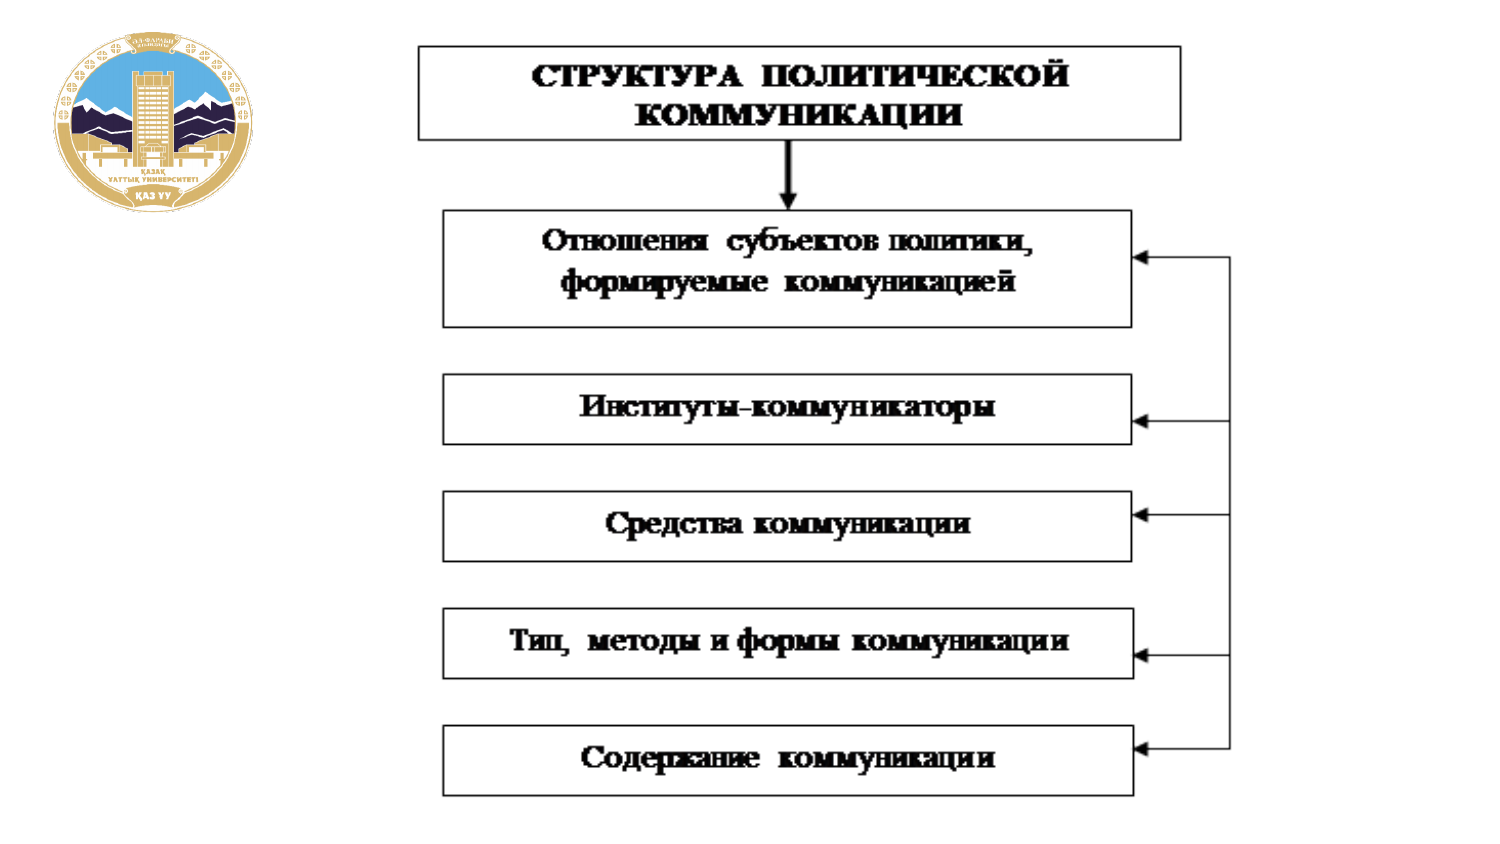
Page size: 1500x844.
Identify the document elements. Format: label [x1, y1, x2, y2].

list [371, 41, 1256, 844]
picture [52, 32, 253, 213]
